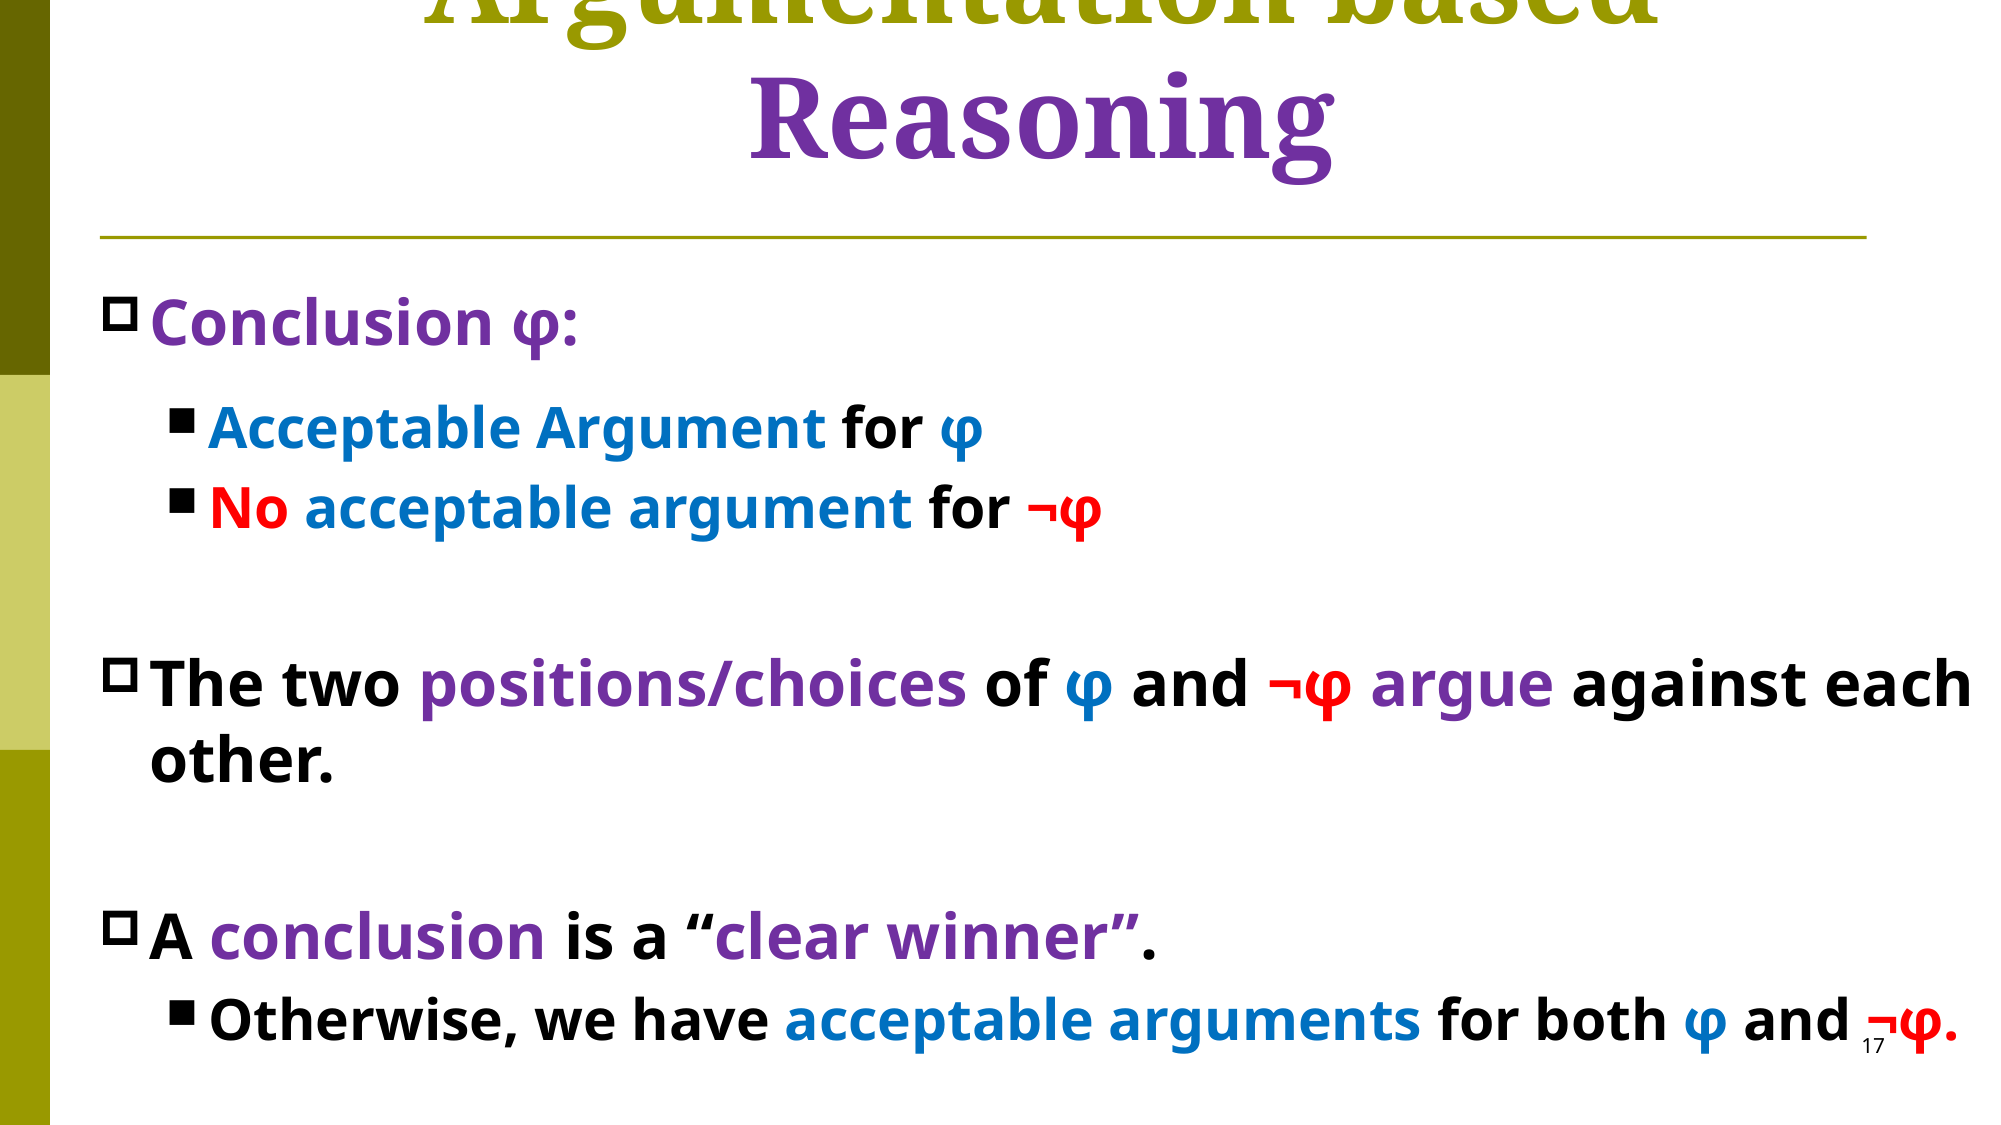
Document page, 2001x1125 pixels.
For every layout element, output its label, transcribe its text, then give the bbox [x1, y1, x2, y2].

title Argumentation based Reasoning [142, 16, 1943, 189]
list Conclusion φ: Acceptable Argument for φ No acceptable argument for ¬φ The two positions/choices of φ and ¬φ argue against each other. A conclusion is a “clear winner”. Otherwise, we have acceptable arguments for both φ and ¬φ. [84, 275, 2000, 1125]
